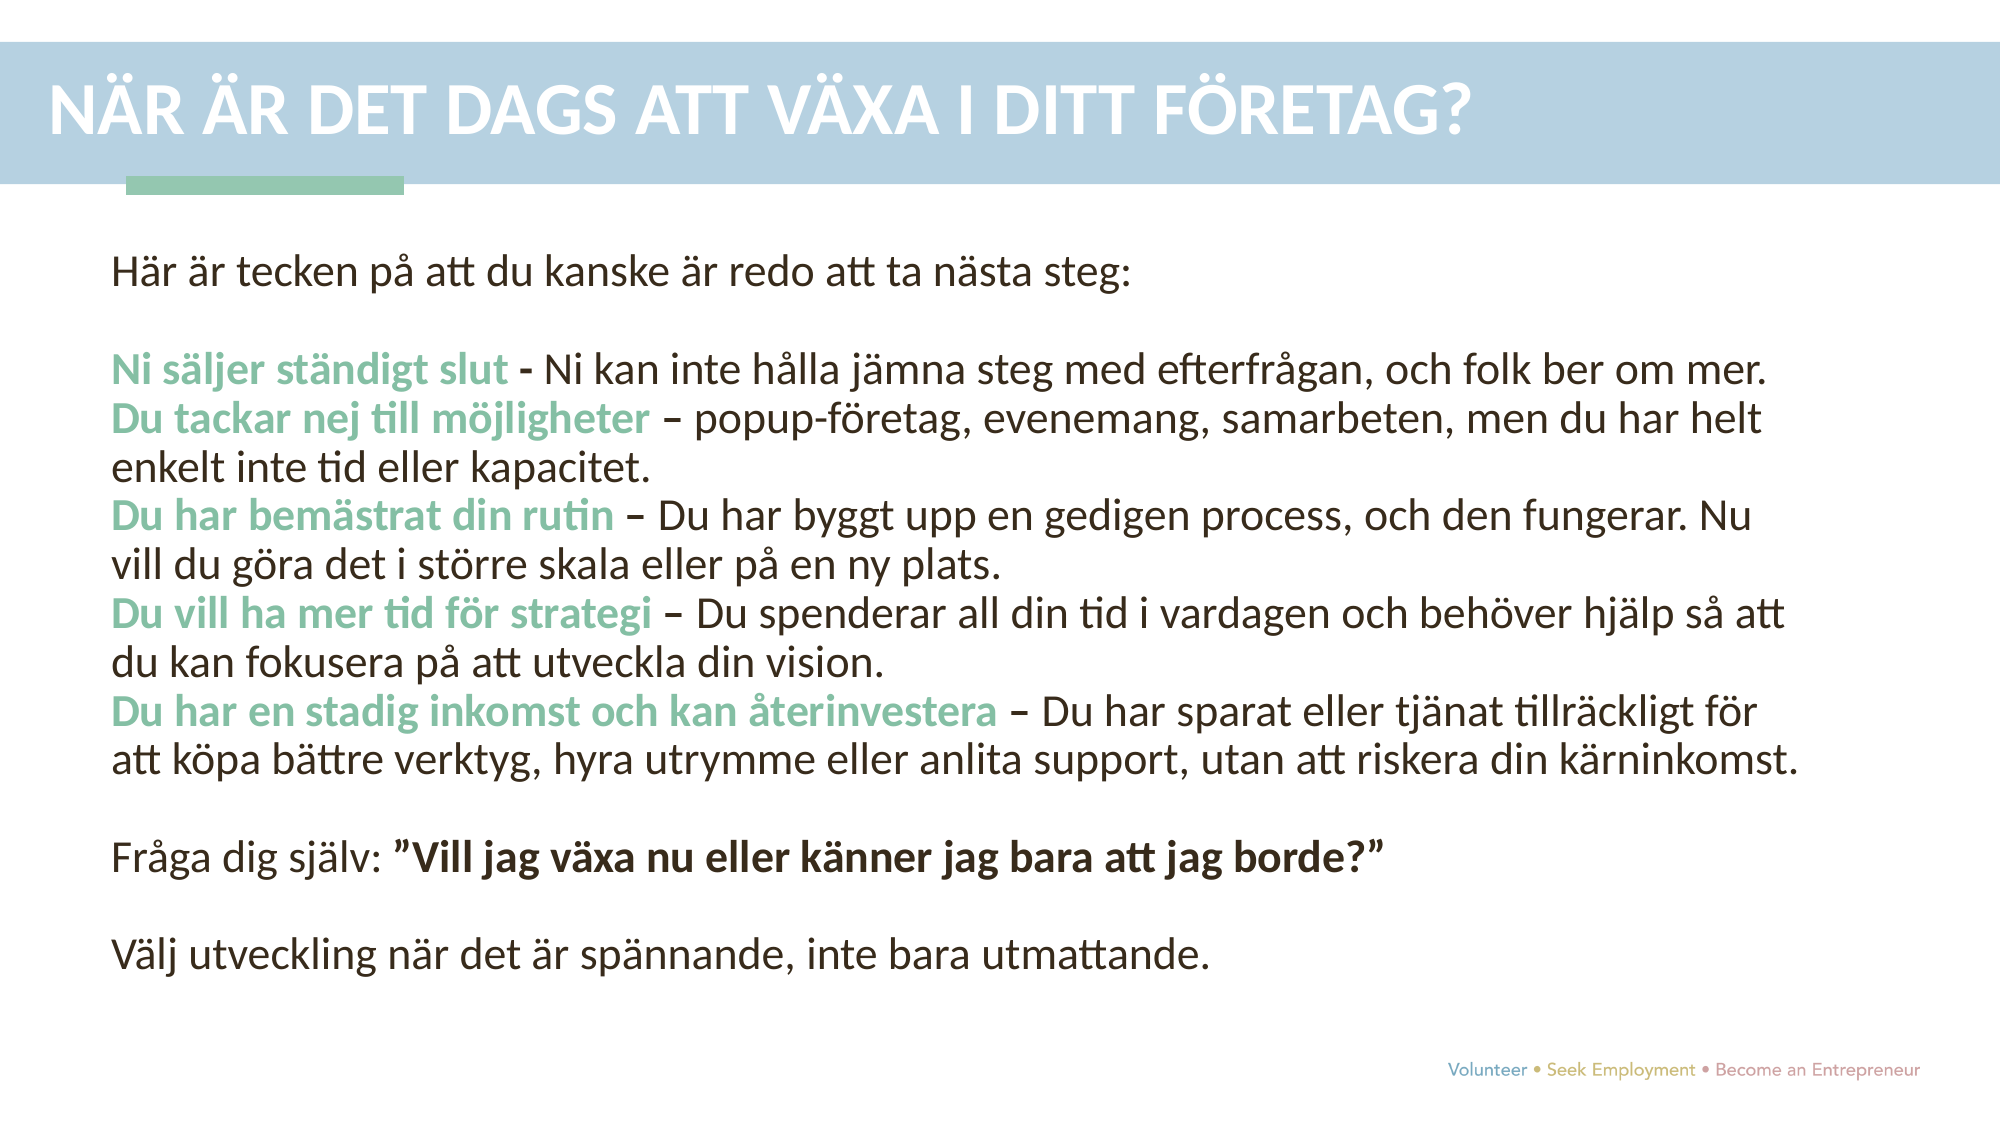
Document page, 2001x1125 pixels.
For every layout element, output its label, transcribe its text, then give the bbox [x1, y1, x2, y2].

list NÄR ÄR DET DAGS ATT VÄXA I DITT FÖRETAG? [33, 51, 2000, 170]
text_box Här är tecken på att du kanske är redo att ta nästa steg: Ni säljer ständigt slut - Ni kan inte hålla jämna steg med efterfrågan, och folk ber om mer. Du tackar nej till möjligheter – popup-företag, evenemang, samarbeten, men du har helt enkelt inte tid eller kapacitet. Du har bemästrat din rutin – Du har byggt upp en gedigen process, och den fungerar. Nu vill du göra det i större skala eller på en ny plats. Du vill ha mer tid för strategi – Du spenderar all din tid i vardagen och behöver hjälp så att du kan fokusera på att utveckla din vision. Du har en stadig inkomst och kan återinvestera – Du har sparat eller tjänat tillräckligt för att köpa bättre verktyg, hyra utrymme eller anlita support, utan att riskera din kärninkomst. Fråga dig själv: ”Vill jag växa nu eller känner jag bara att jag borde?” Välj utveckling när det är spännande, inte bara utmattande. [95, 239, 1827, 785]
picture [1418, 1046, 1971, 1103]
